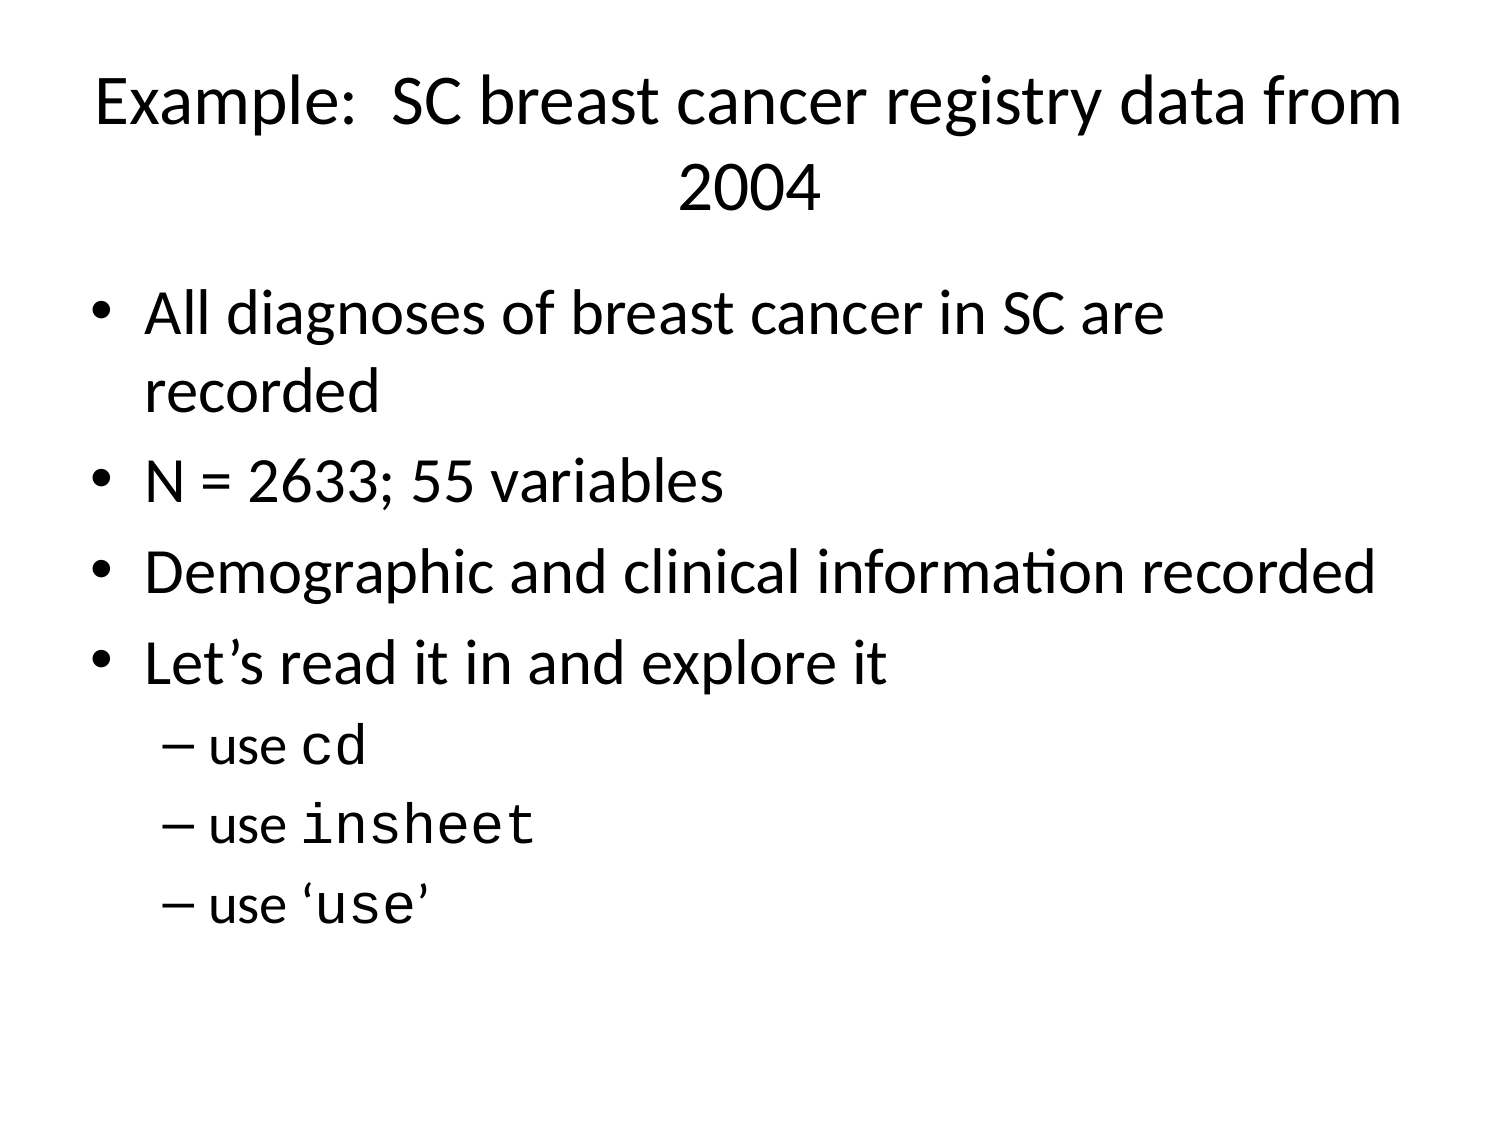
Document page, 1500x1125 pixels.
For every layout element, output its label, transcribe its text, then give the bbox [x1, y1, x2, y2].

list All diagnoses of breast cancer in SC are recorded N = 2633; 55 variables Demographic and clinical information recorded Let’s read it in and explore it use cd use insheet use ‘use’ [75, 262, 1425, 1005]
title Example: SC breast cancer registry data from 2004 [75, 45, 1425, 233]
